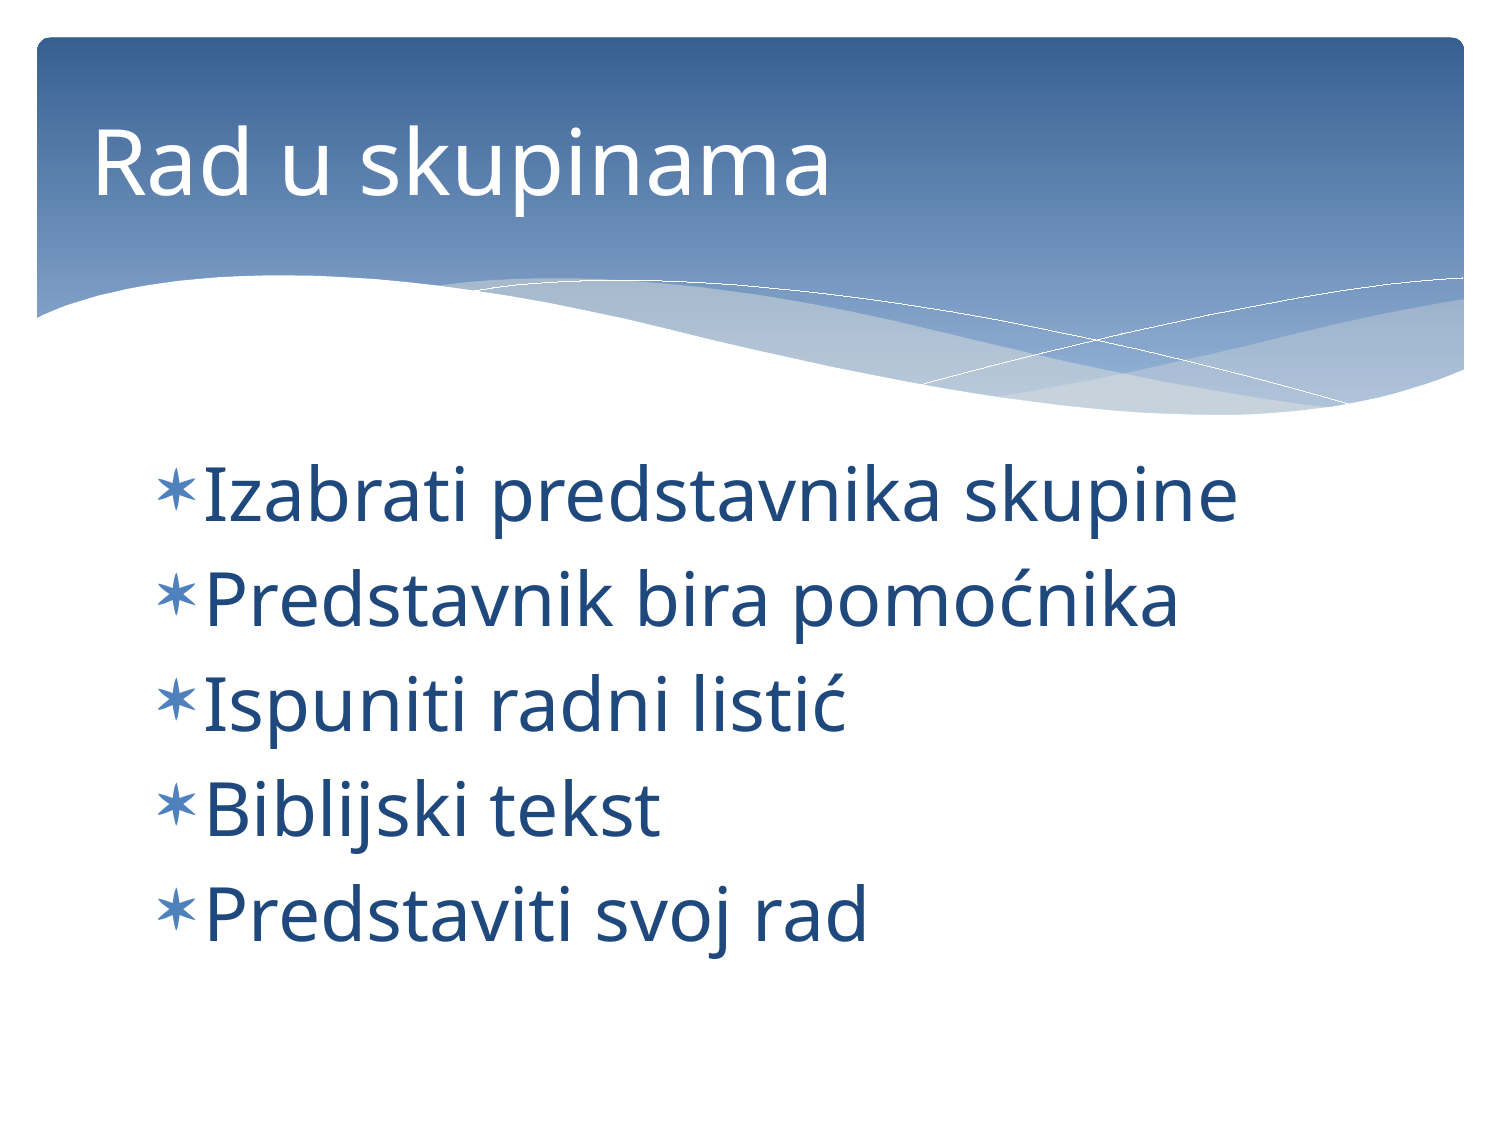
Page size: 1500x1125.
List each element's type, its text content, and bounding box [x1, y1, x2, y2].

list Izabrati predstavnika skupine Predstavnik bira pomoćnika Ispuniti radni listić Biblijski tekst Predstaviti svoj rad [143, 438, 1359, 1005]
title Rad u skupinama [75, 55, 1425, 261]
